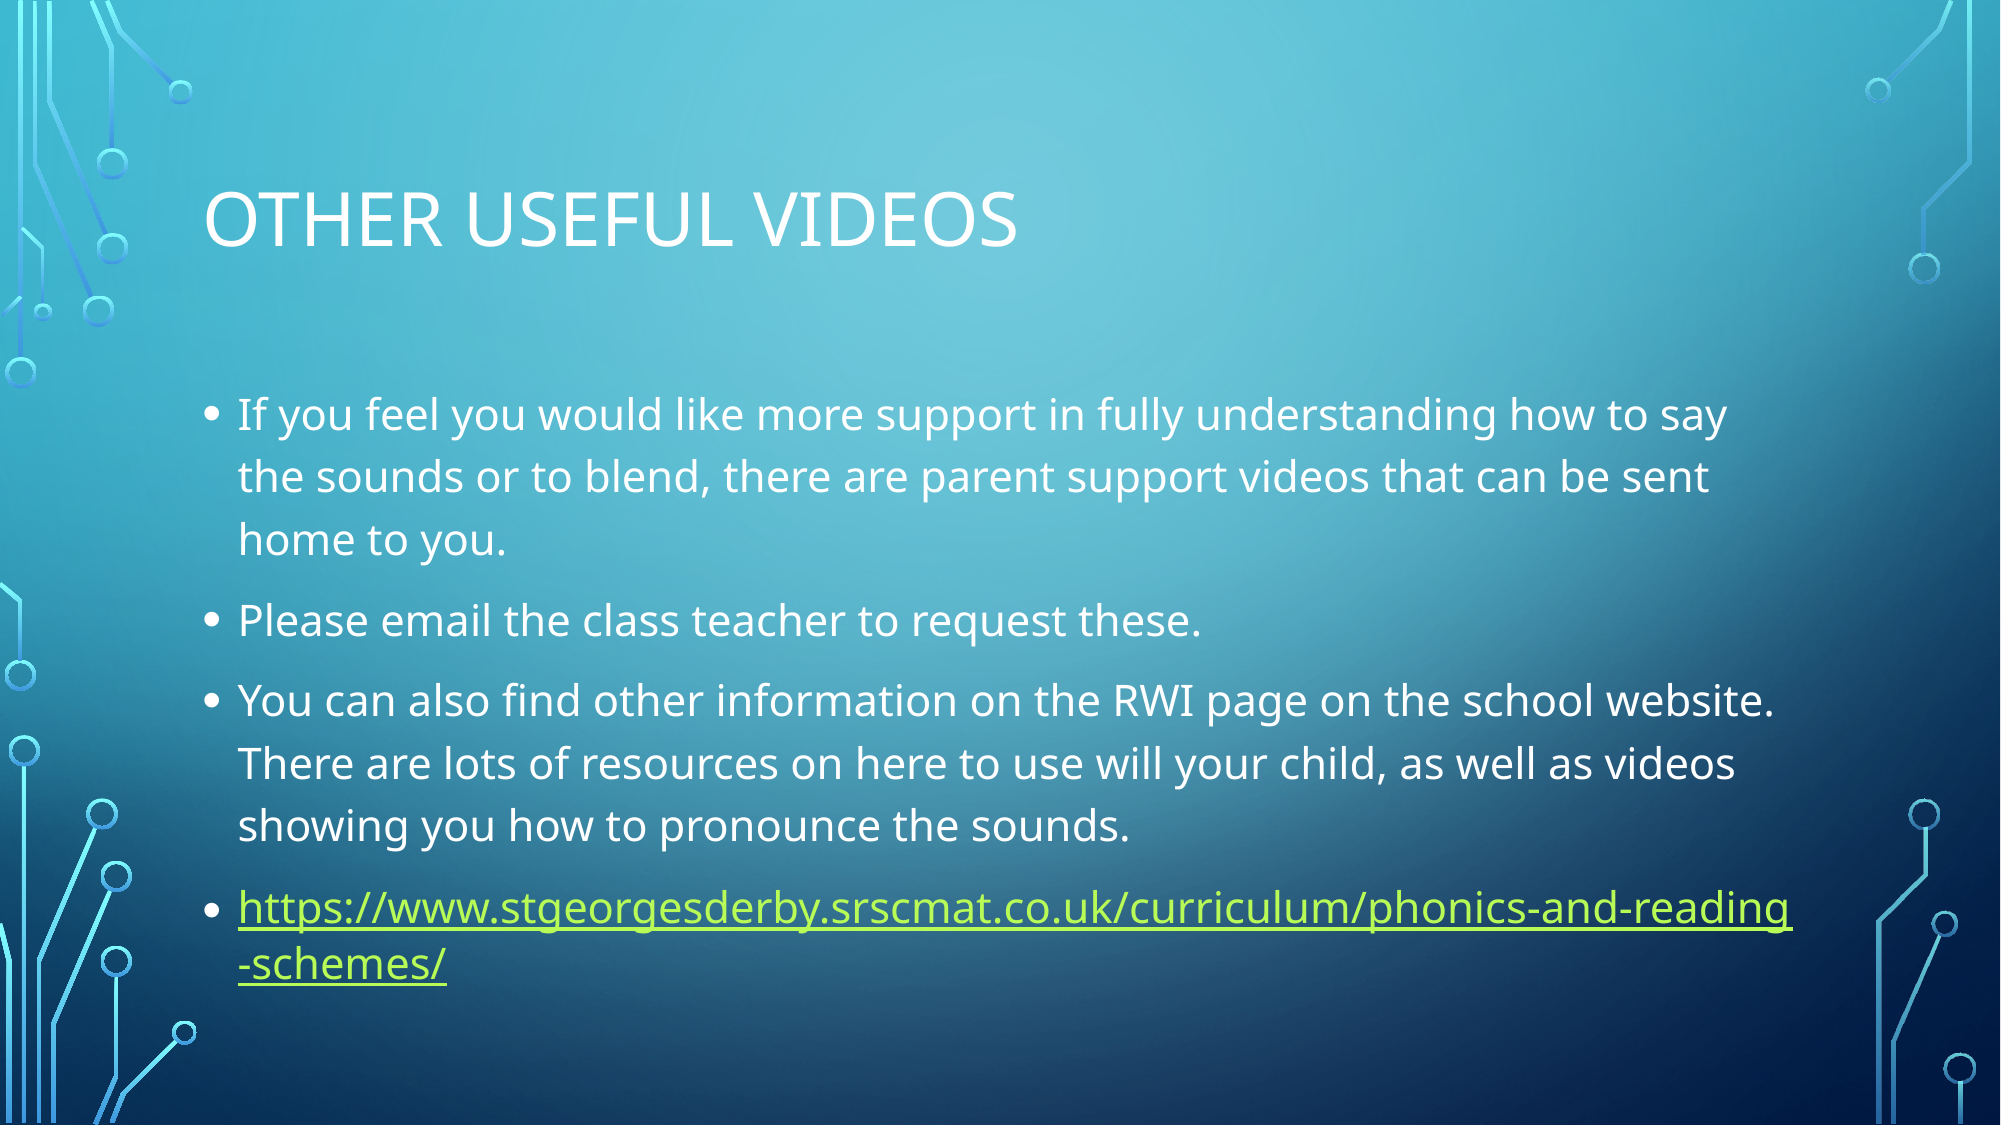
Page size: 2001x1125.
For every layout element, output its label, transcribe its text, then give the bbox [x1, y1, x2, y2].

list If you feel you would like more support in fully understanding how to say the sounds or to blend, there are parent support videos that can be sent home to you. Please email the class teacher to request these. You can also find other information on the RWI page on the school website. There are lots of resources on here to use will your child, as well as videos showing you how to pronounce the sounds. https://www.stgeorgesderby.srscmat.co.uk/curriculum/phonics-and-reading-schemes/ [187, 369, 1813, 950]
title Other useful videos [187, 101, 1813, 344]
